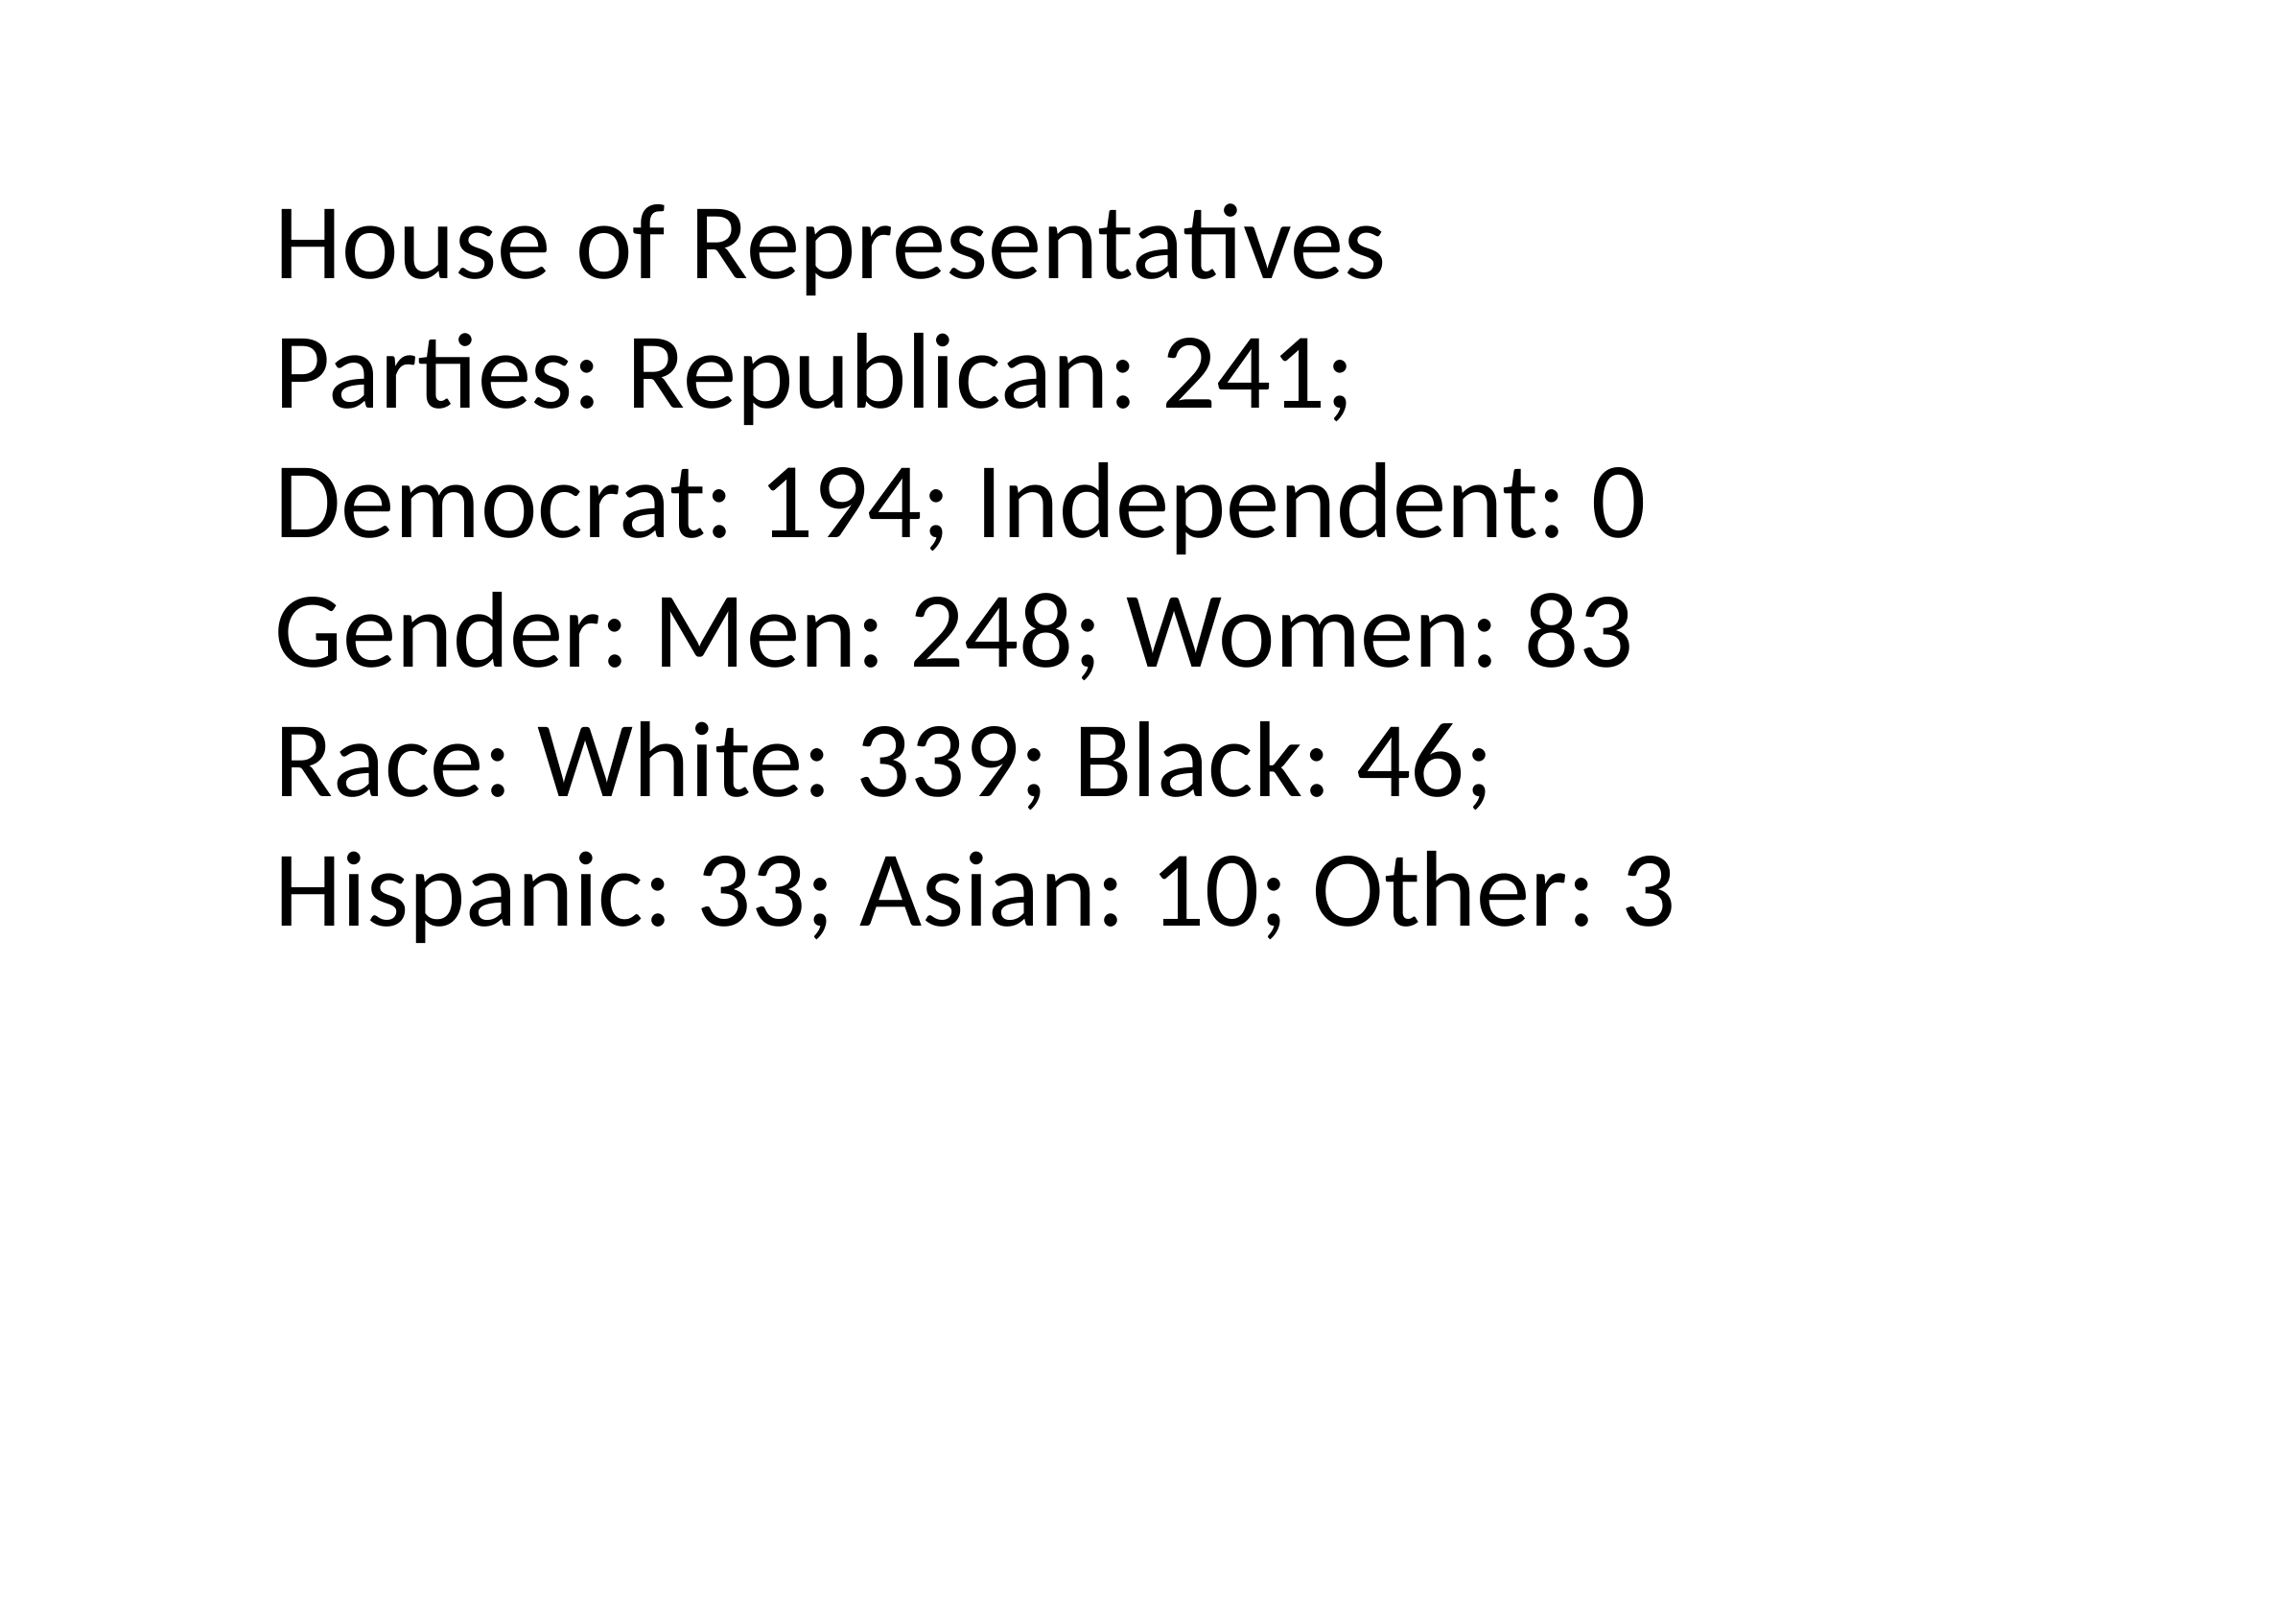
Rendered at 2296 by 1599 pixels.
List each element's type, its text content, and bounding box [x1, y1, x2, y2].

text_box House of Representatives Parties: Republican: 241; Democrat: 194; Independent: 0 Gender: Men: 248; Women: 83 Race: White: 339; Black: 46; Hispanic: 33; Asian: 10; Other: 3 [260, 163, 1722, 955]
